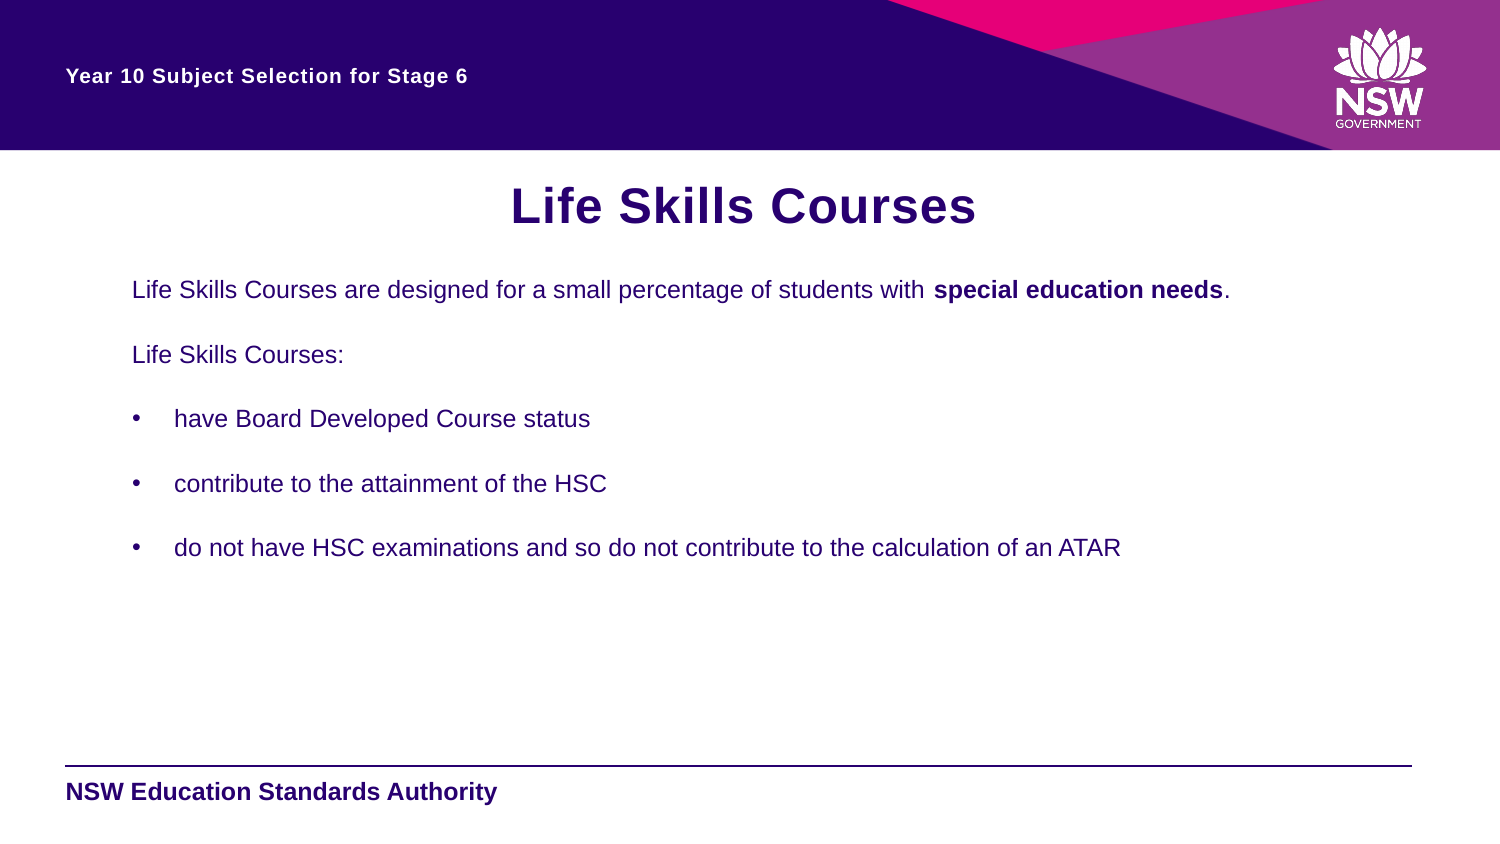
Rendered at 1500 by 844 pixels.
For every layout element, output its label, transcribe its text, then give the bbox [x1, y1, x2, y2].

list Life Skills Courses are designed for a small percentage of students with special education needs. Life Skills Courses: have Board Developed Course status contribute to the attainment of the HSC do not have HSC examinations and so do not contribute to the calculation of an ATAR [67, 270, 1436, 720]
list Life Skills Courses [67, 173, 1421, 265]
picture [0, 0, 1500, 844]
list Year 10 Subject Selection for Stage 6 [50, 57, 993, 107]
